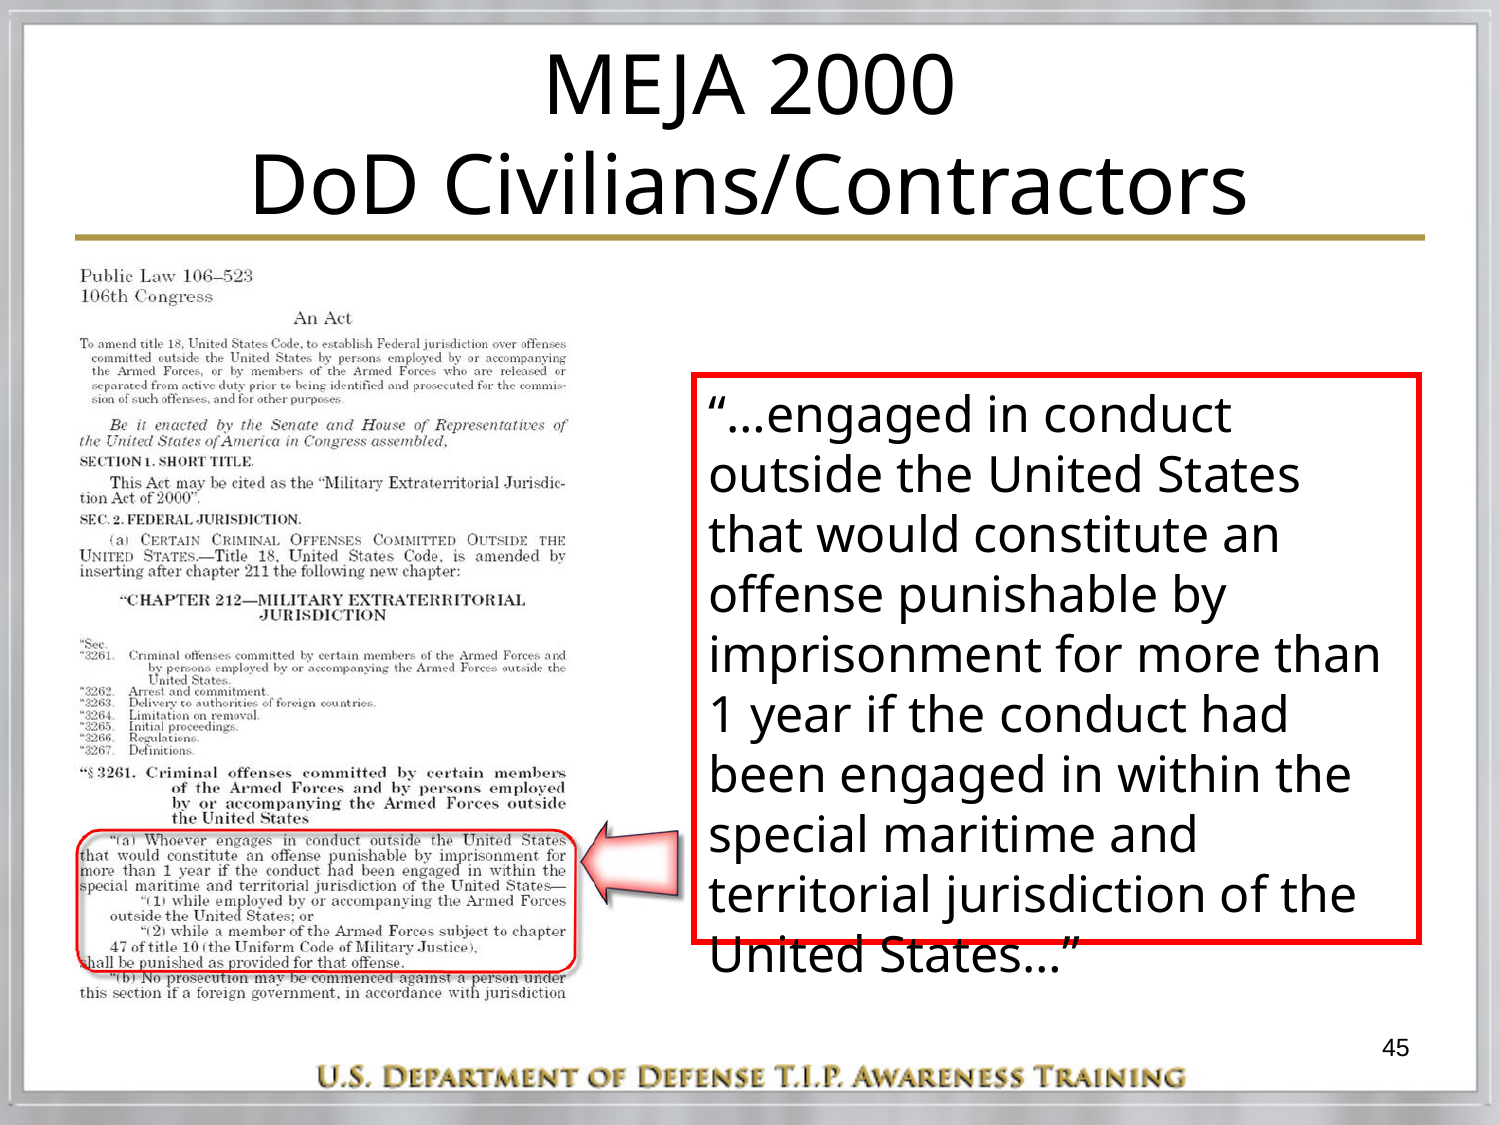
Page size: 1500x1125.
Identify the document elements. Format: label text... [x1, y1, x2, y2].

picture [0, 0, 1500, 1125]
list “…engaged in conduct outside the United States that would constitute an offense punishable by imprisonment for more than 1 year if the conduct had been engaged in within the special maritime and territorial jurisdiction of the United States…” [693, 374, 1420, 942]
title MEJA 2000 DoD Civilians/Contractors [74, 37, 1426, 226]
slide_number 45 [1074, 1024, 1426, 1103]
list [72, 262, 686, 1006]
